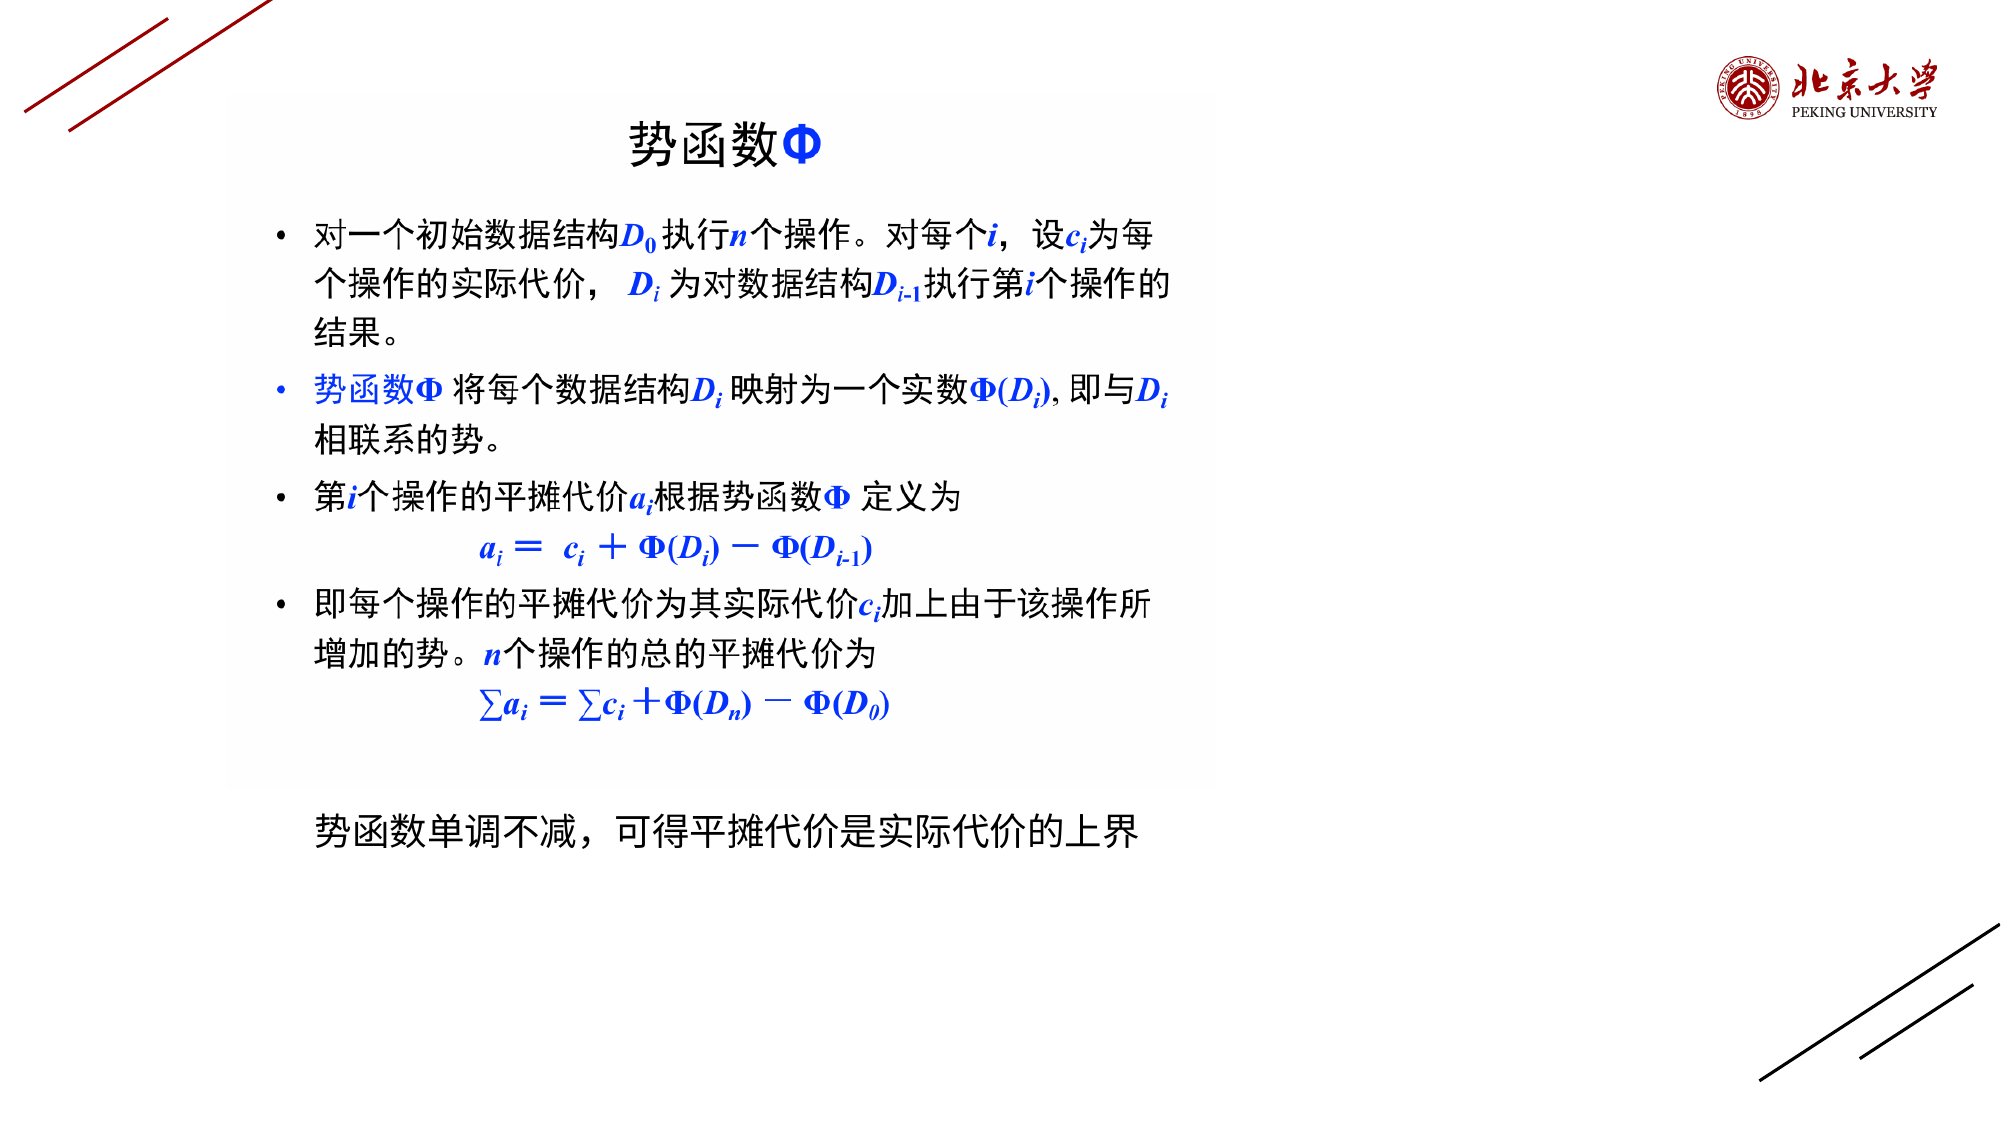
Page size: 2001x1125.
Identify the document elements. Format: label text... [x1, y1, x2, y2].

text_box 势函数单调不减，可得平摊代价是实际代价的上界 [300, 800, 1251, 861]
picture [225, 94, 1216, 789]
picture [1717, 56, 1937, 122]
